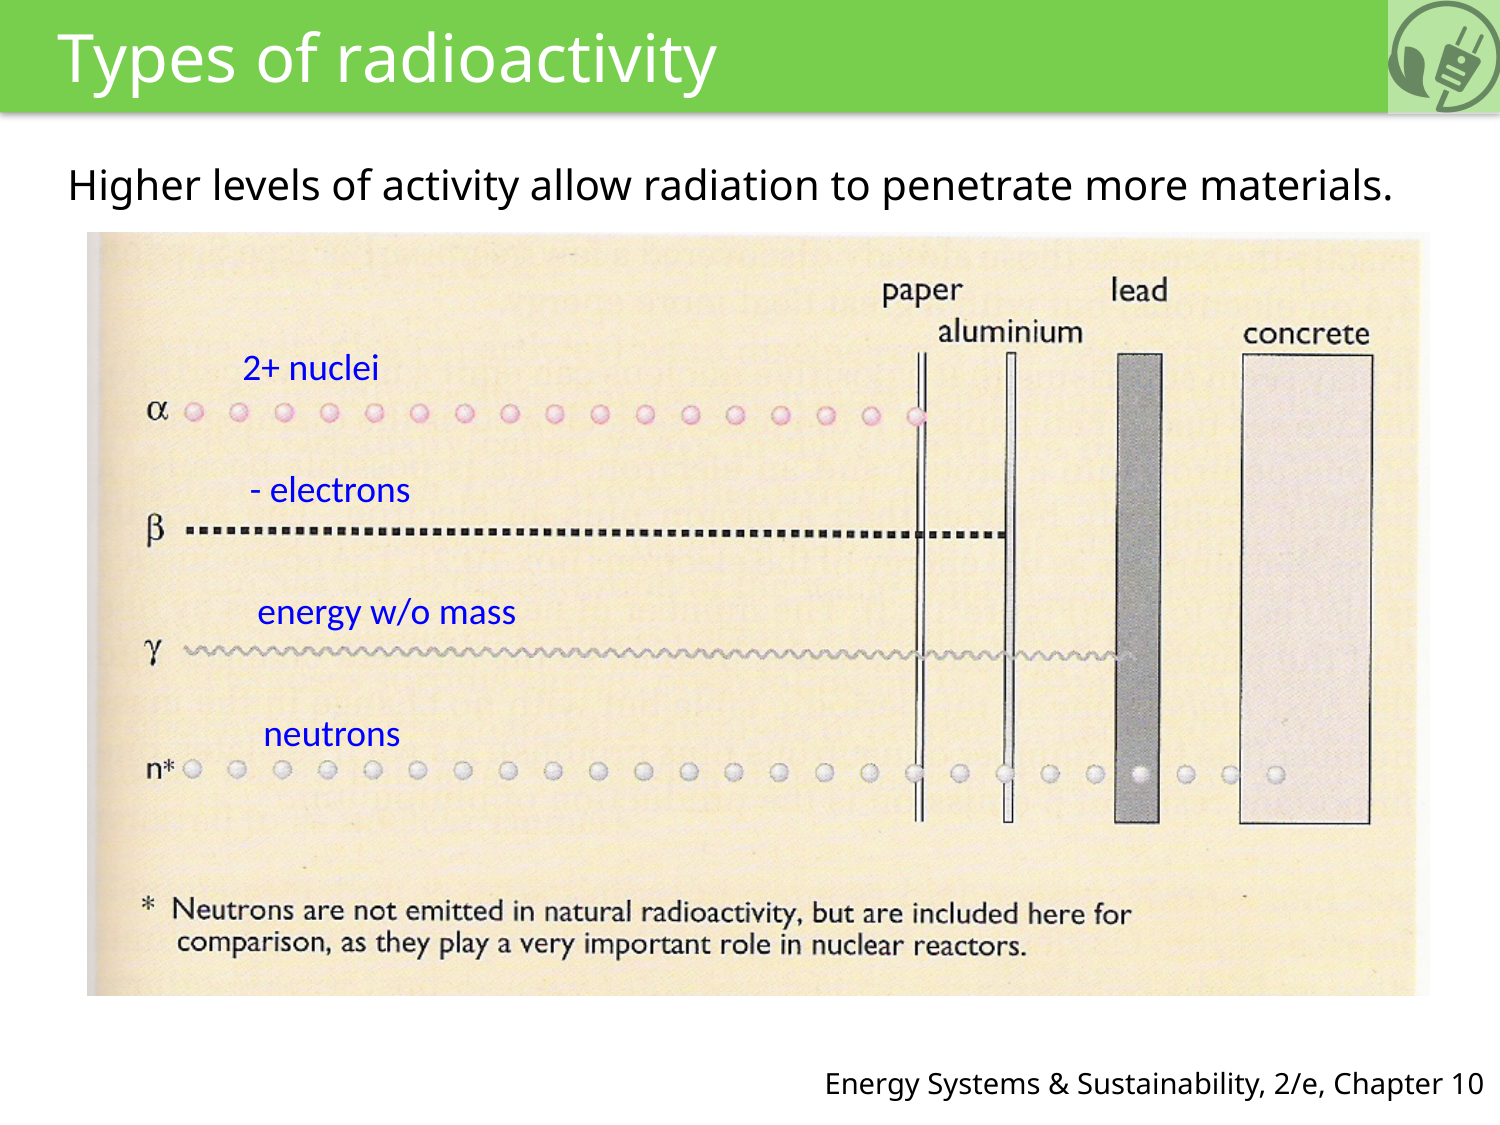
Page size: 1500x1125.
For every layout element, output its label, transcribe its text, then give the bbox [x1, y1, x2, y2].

text_box Energy Systems & Sustainability, 2/e, Chapter 10 [809, 1057, 1500, 1108]
text_box Types of radioactivity [42, 8, 734, 103]
picture [86, 231, 1431, 997]
text_box [0, 0, 1385, 113]
text_box Higher levels of activity allow radiation to penetrate more materials. [52, 146, 1459, 217]
picture [1387, 0, 1500, 115]
